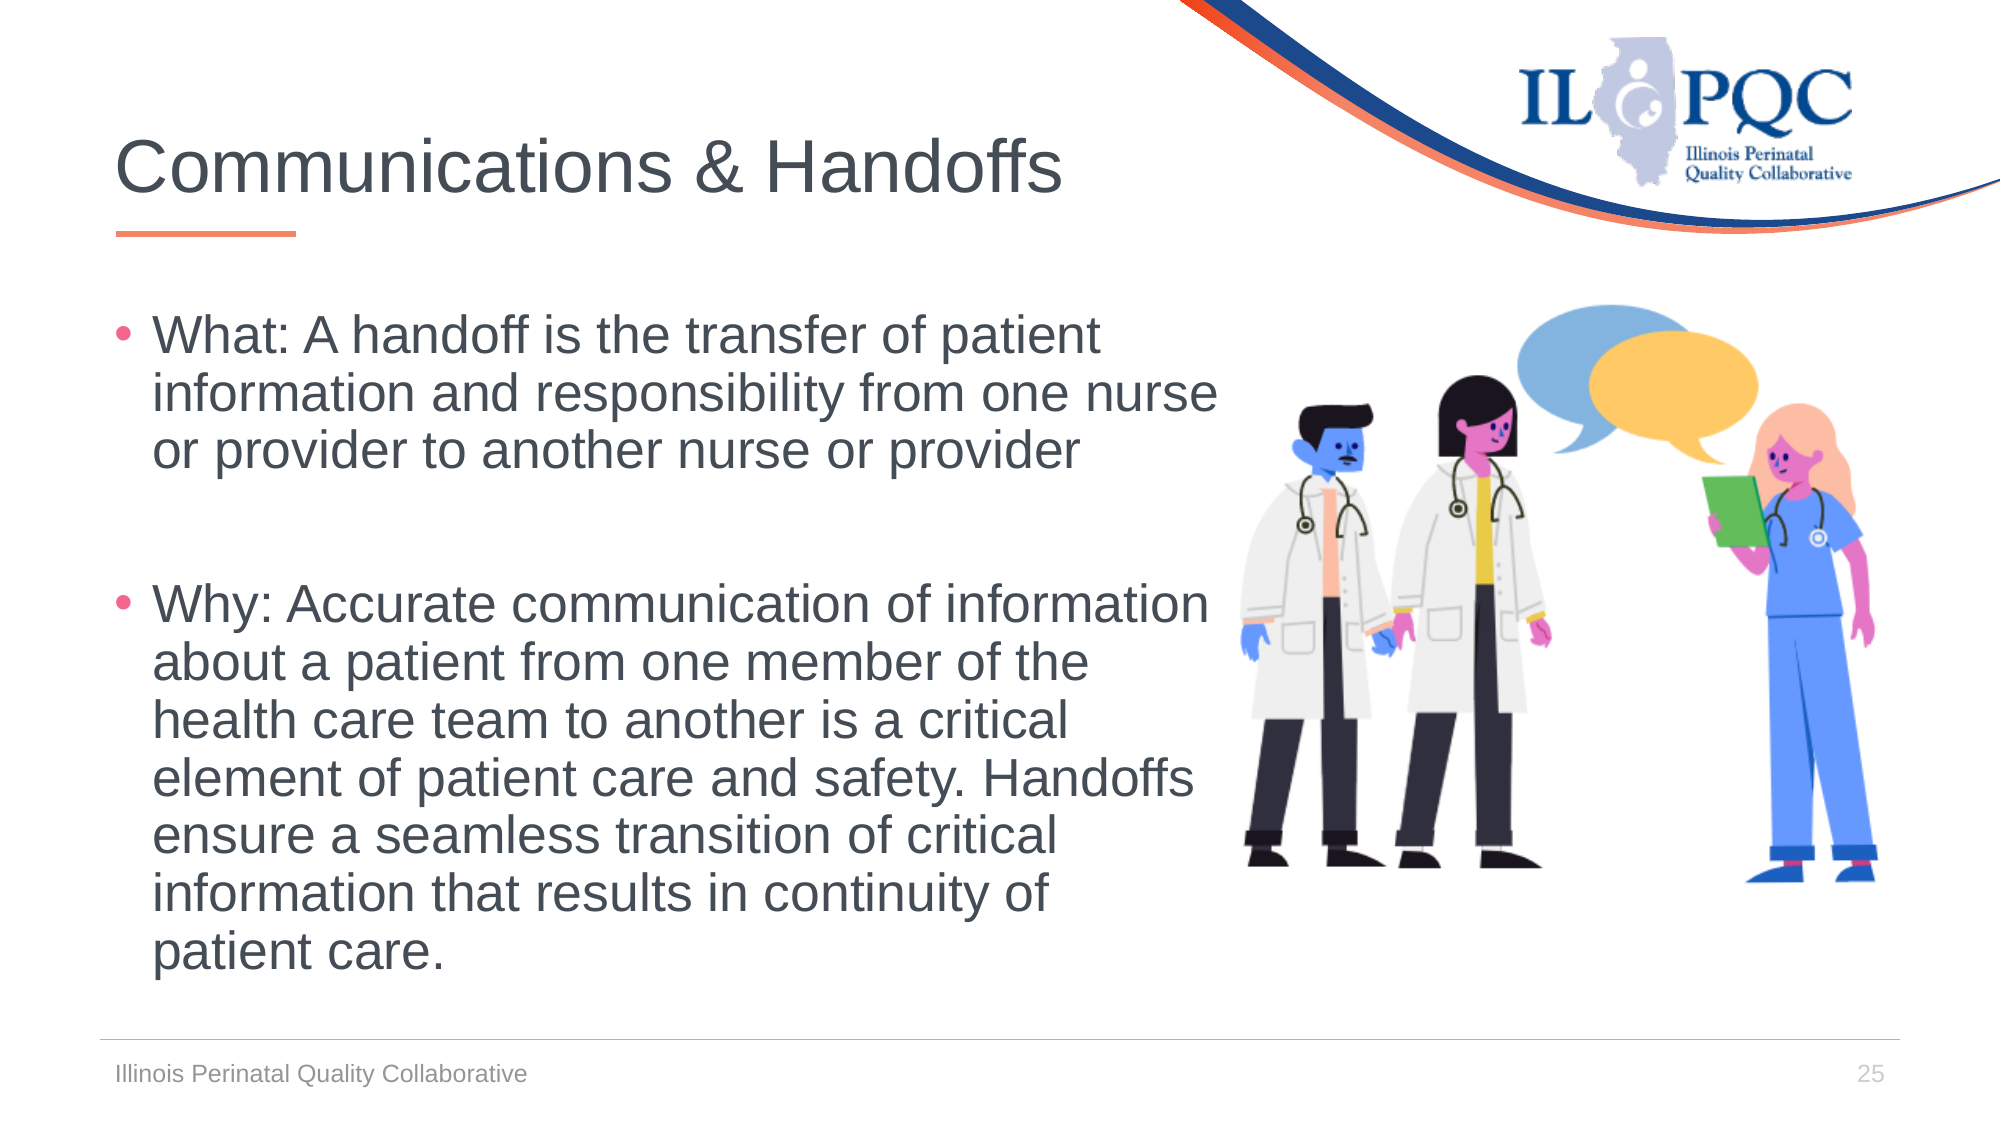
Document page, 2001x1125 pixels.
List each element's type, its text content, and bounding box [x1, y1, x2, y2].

picture [1519, 37, 1852, 59]
list What: A handoff is the transfer of patient information and responsibility from one nurse or provider to another nurse or provider Why: Accurate communication of information about a patient from one member of the health care team to another is a critical element of patient care and safety. Handoffs ensure a seamless transition of critical information that results in continuity of patient care. [99, 299, 1235, 1014]
slide_number 25 [1449, 1042, 1900, 1103]
title Communications & Handoffs [99, 59, 1900, 278]
picture [1217, 277, 1906, 906]
footer Illinois Perinatal Quality Collaborative [99, 1042, 775, 1103]
